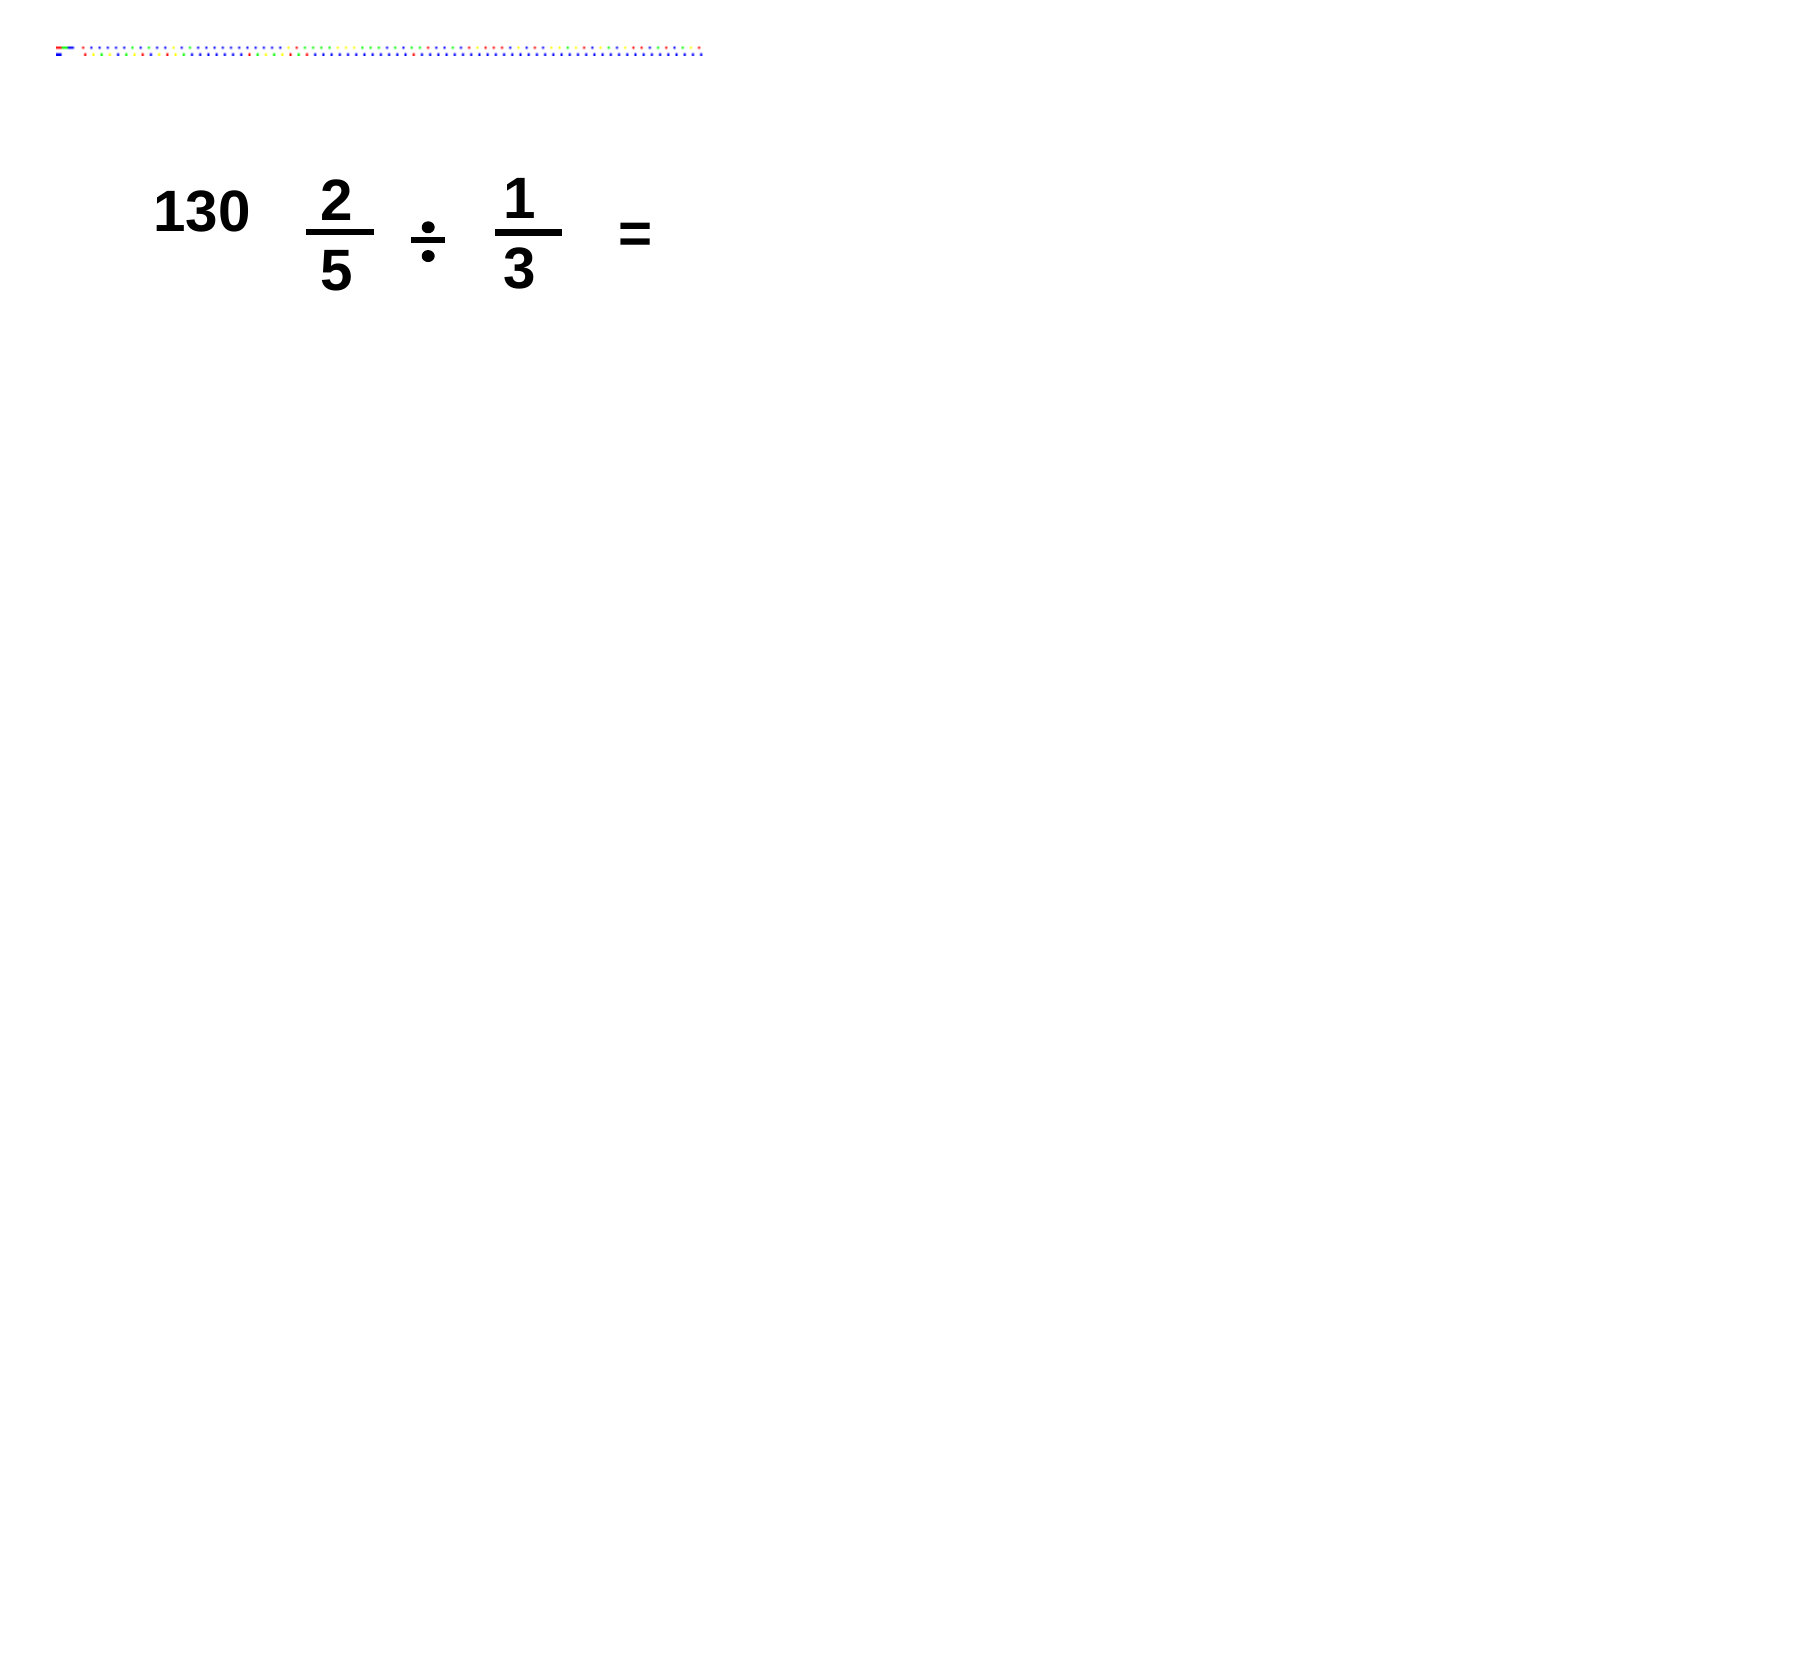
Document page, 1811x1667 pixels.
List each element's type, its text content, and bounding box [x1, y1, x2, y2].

picture [56, 45, 713, 57]
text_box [304, 152, 713, 312]
text_box 130 [138, 165, 268, 251]
